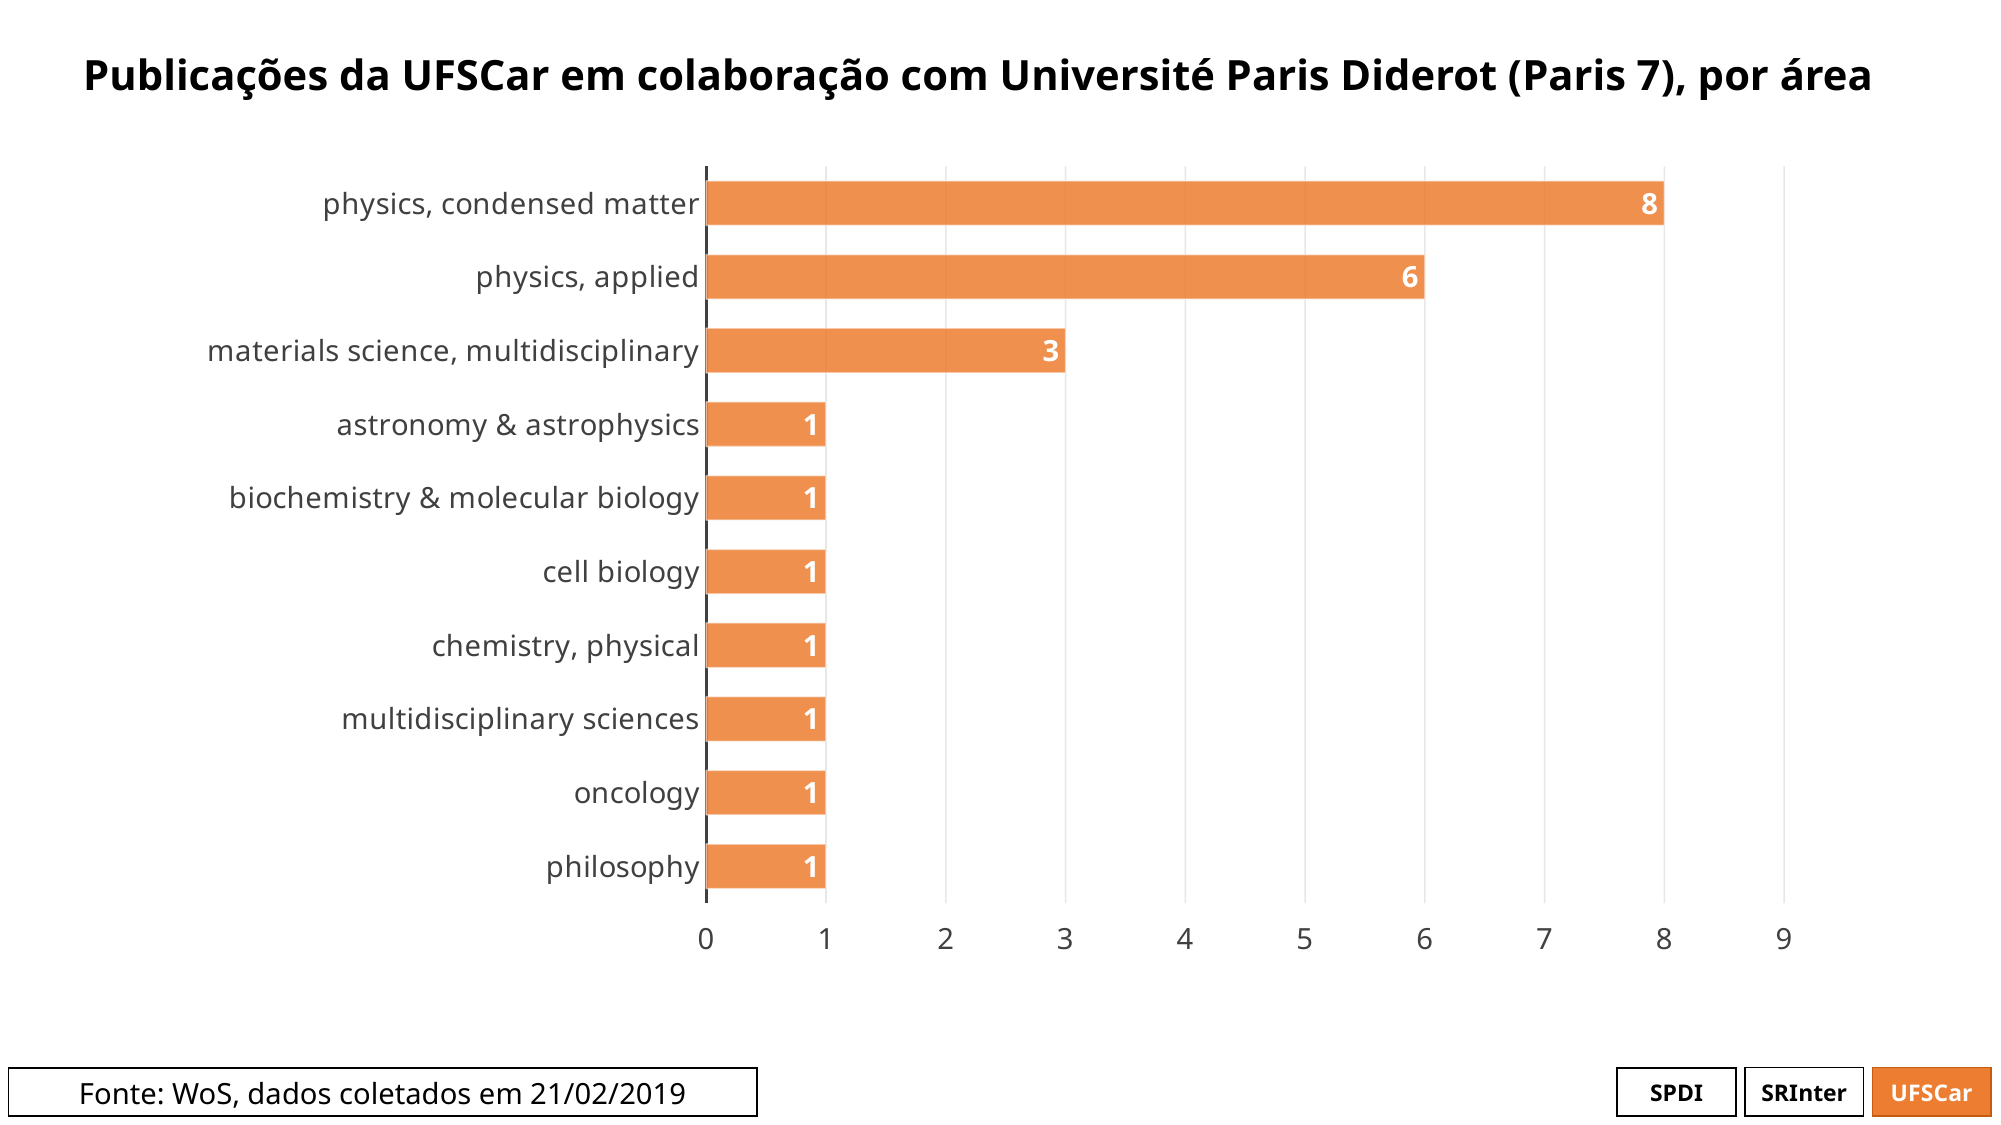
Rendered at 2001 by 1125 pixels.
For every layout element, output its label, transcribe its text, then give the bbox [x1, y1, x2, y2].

chart [173, 149, 1827, 976]
title Publicações da UFSCar em colaboração com Université Paris Diderot (Paris 7), por área [68, 8, 1931, 145]
